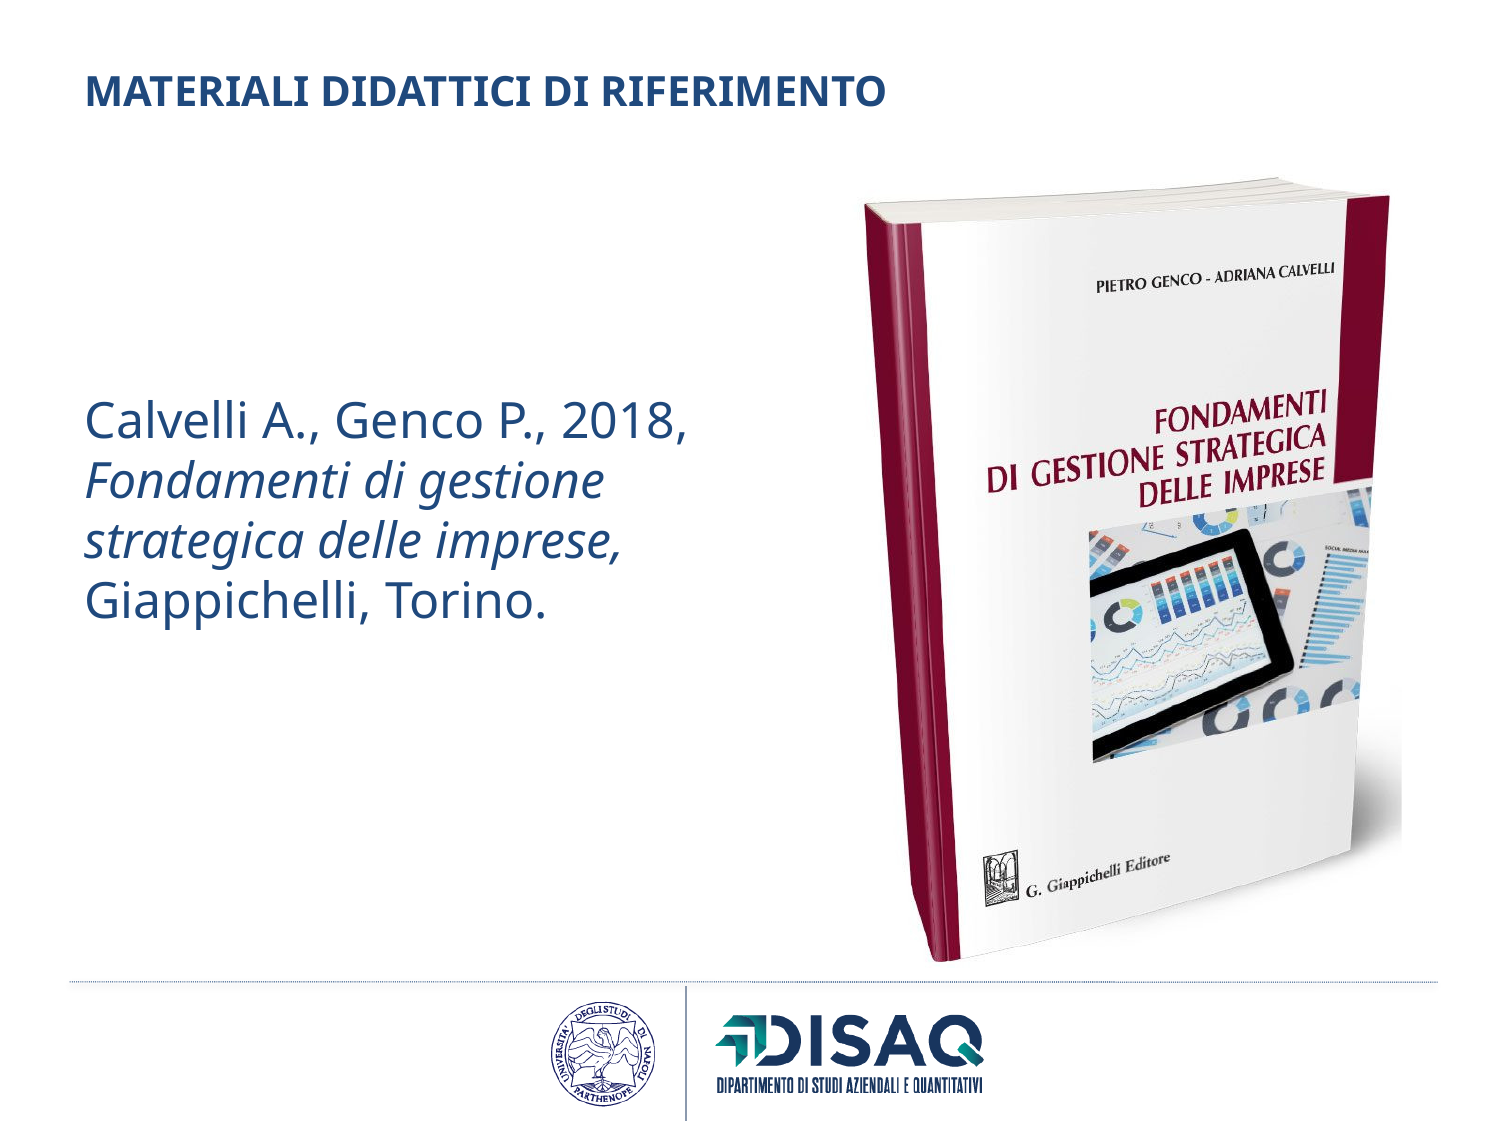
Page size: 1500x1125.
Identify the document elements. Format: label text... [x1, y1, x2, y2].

list Calvelli A., Genco P., 2018, Fondamenti di gestione strategica delle imprese, Giappichelli, Torino. [69, 171, 743, 942]
title MATERIALI DIDATTICI DI RIFERIMENTO [69, 55, 983, 124]
picture [551, 986, 984, 1121]
picture [840, 171, 1402, 969]
